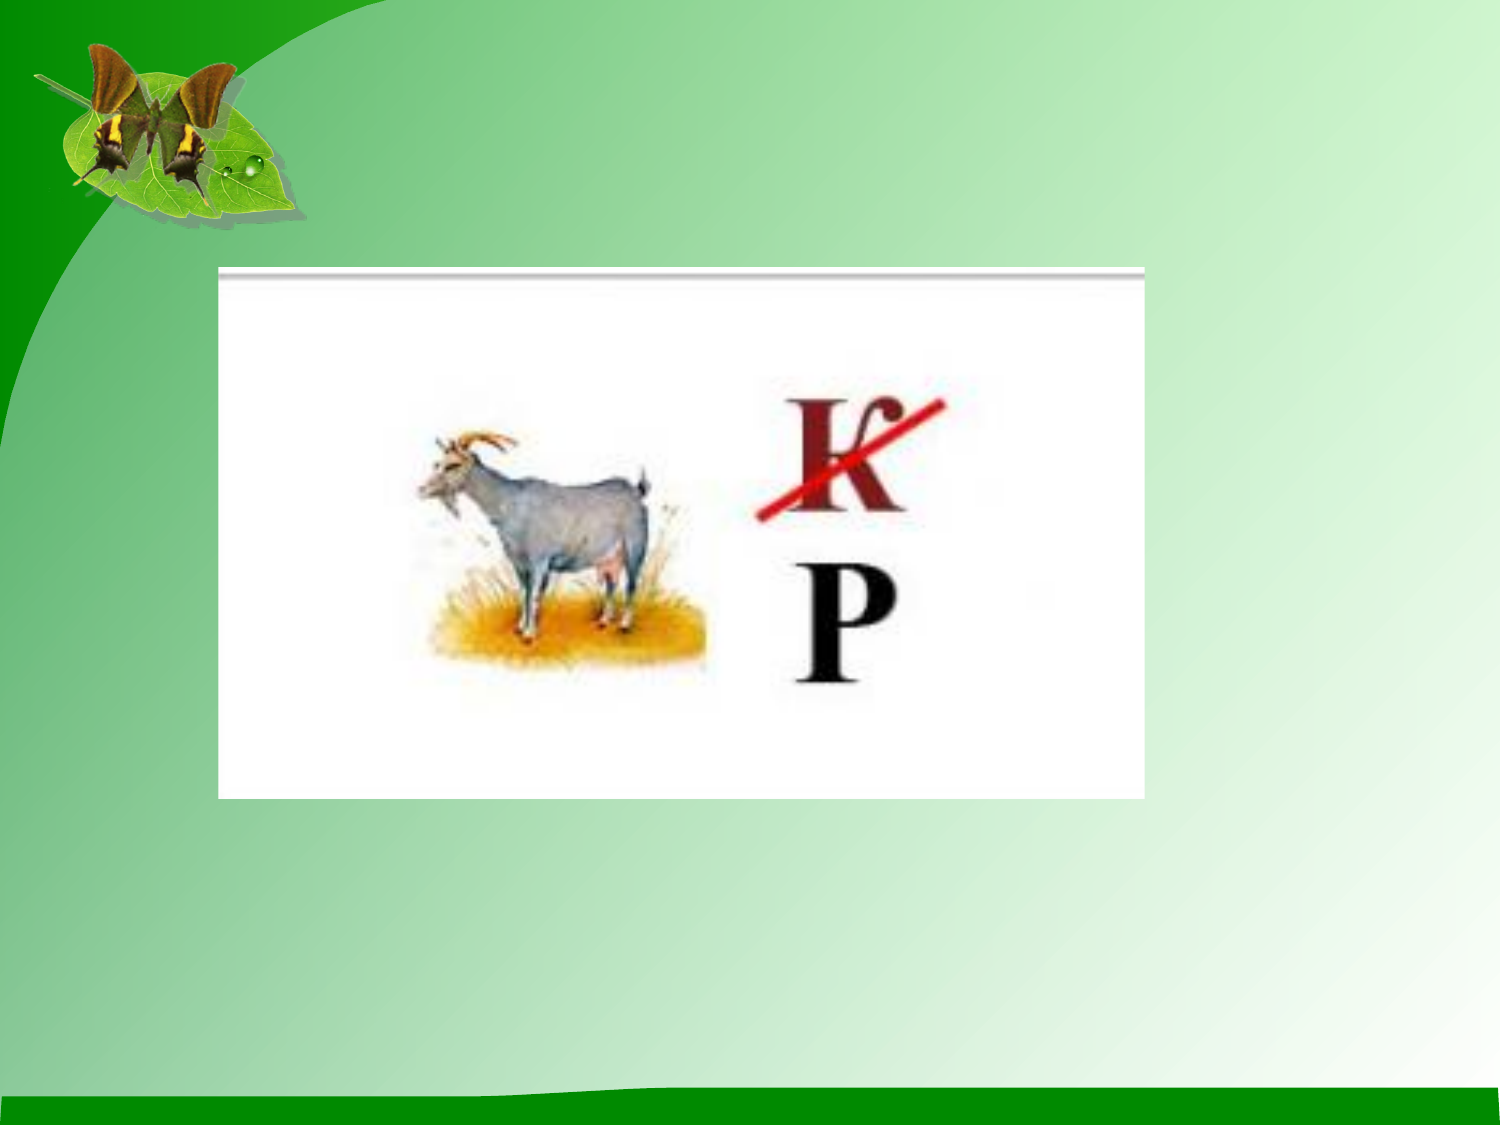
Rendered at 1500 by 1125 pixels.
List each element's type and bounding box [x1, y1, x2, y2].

picture [24, 37, 300, 229]
picture [218, 266, 1145, 799]
